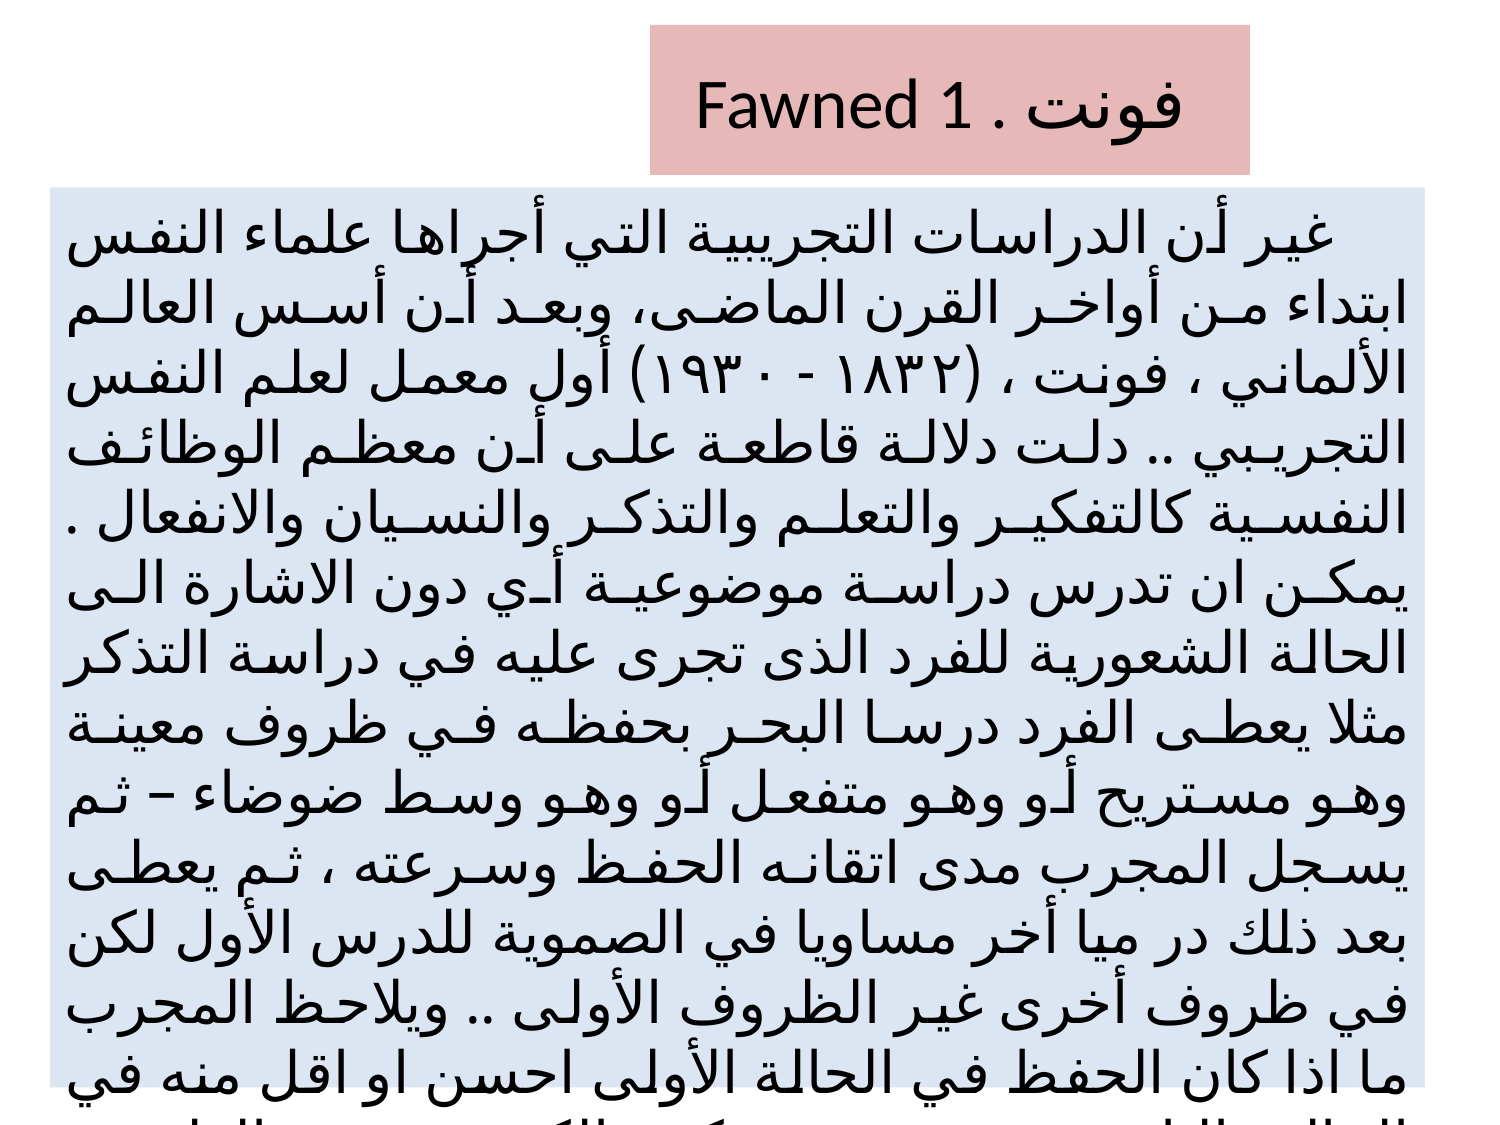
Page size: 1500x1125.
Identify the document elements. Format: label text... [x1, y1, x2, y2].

title Fawned 1 . فونت [650, 24, 1250, 175]
list غير أن الدراسات التجريبية التي أجراها علماء النفس ابتداء من أواخر القرن الماضى، وبعد أن أسس العالم الألماني ، فونت ، (۱۸۳۲ - ١٩٣٠) أول معمل لعلم النفس التجريبي .. دلت دلالة قاطعة على أن معظم الوظائف النفسية كالتفكير والتعلم والتذكر والنسيان والانفعال . يمكن ان تدرس دراسة موضوعية أي دون الاشارة الى الحالة الشعورية للفرد الذى تجرى عليه في دراسة التذكر مثلا يعطى الفرد درسا البحر بحفظه في ظروف معينة وهو مستريح أو وهو متفعل أو وهو وسط ضوضاء – ثم يسجل المجرب مدى اتقانه الحفظ وسرعته ، ثم يعطى بعد ذلك در ميا أخر مساويا في الصموية للدرس الأول لكن في ظروف أخرى غير الظروف الأولى .. ويلاحظ المجرب ما اذا كان الحفظ في الحالة الأولى احسن او اقل منه في الحالة الثانية . ومن ثم يمكن الكشف عن الظروف المواتية للحفظ ، واستخلاص نتيجة عن طبيعة عملية التذكر . [50, 187, 1425, 1088]
